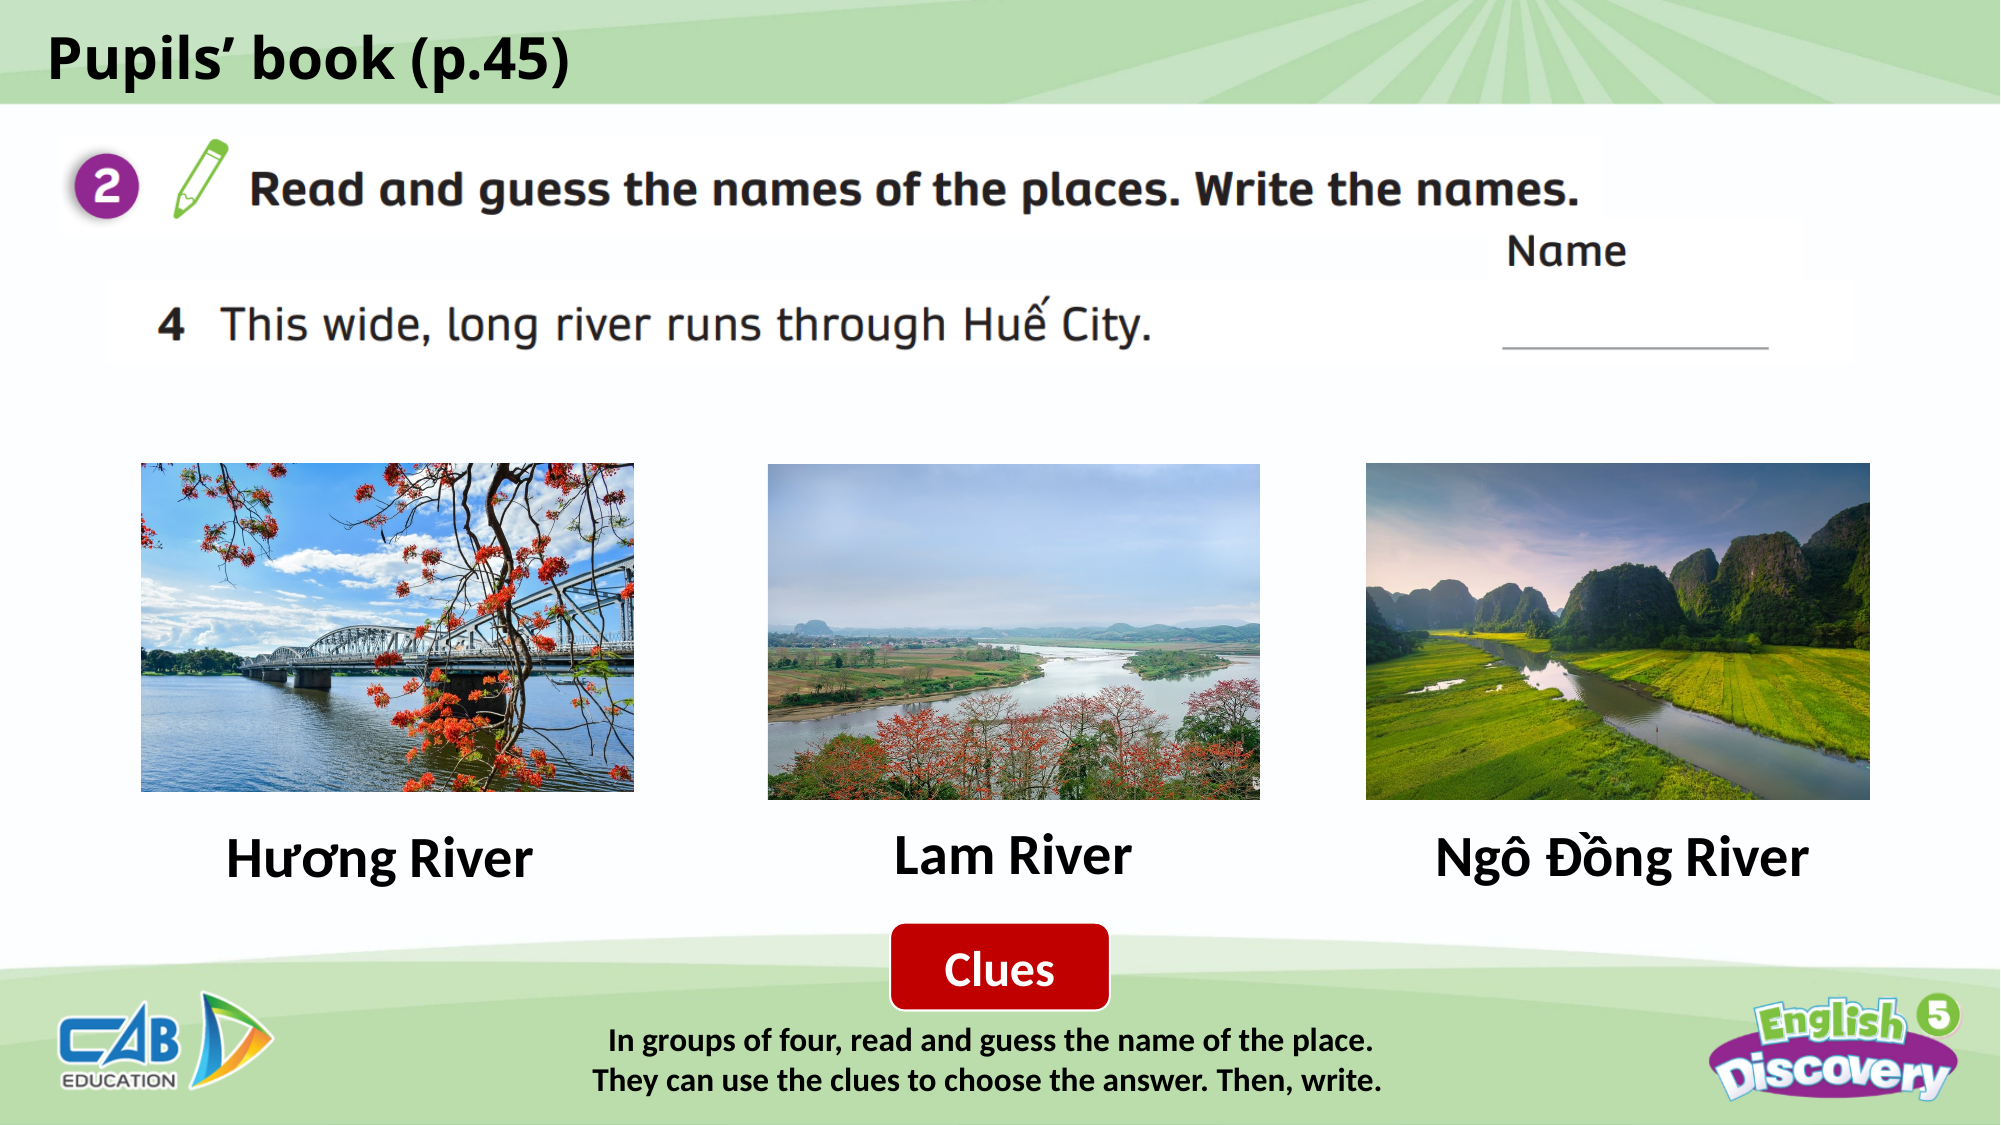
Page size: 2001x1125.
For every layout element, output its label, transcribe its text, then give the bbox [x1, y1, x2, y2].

text_box Ngô Đồng River [1420, 810, 1825, 896]
text_box In groups of four, read and guess the name of the place. They can use the clues to choose the answer. Then, write. [577, 1010, 1407, 1105]
text_box Clues [889, 921, 1111, 1012]
text_box Lam River [879, 808, 1148, 894]
text_box Hương River [211, 811, 549, 897]
text_box Pupils’ book (p.45) [31, 30, 1757, 91]
picture [0, 0, 2001, 1125]
